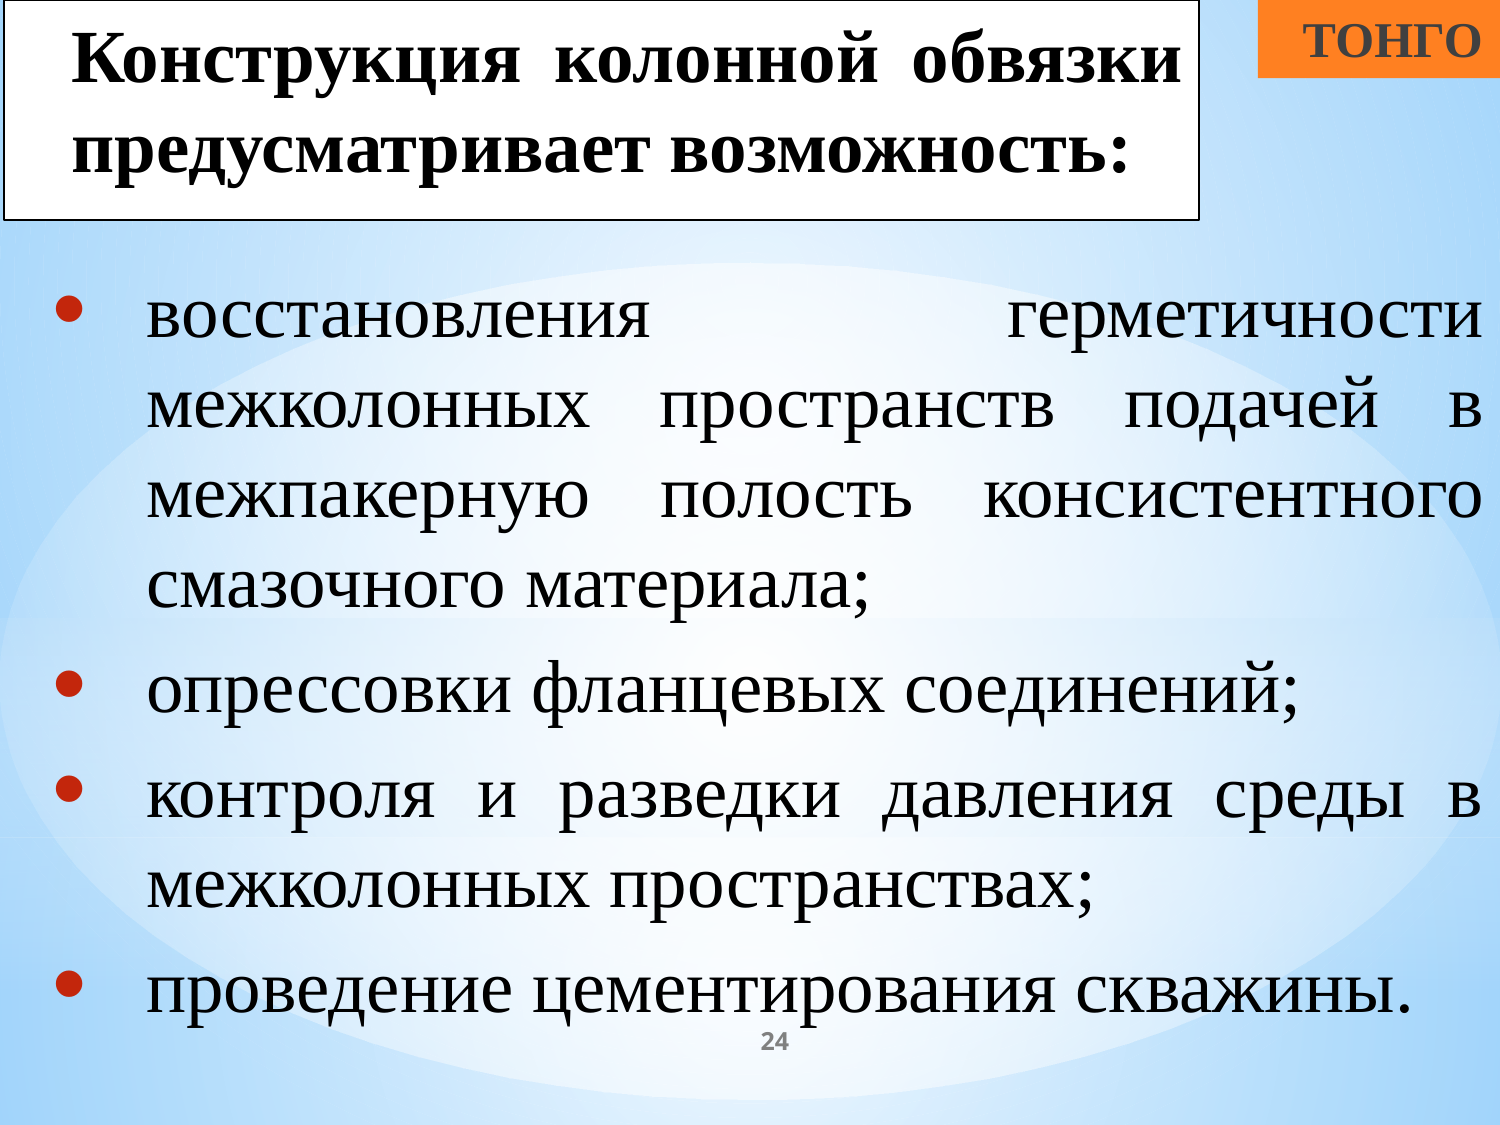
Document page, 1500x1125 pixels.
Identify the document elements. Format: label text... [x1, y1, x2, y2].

title Конструкция колонной обвязки предусматривает возможность: [3, 0, 1200, 221]
slide_number 24 [624, 1012, 925, 1073]
list восстановления герметичности межколонных пространств подачей в межпакерную полость консистентного смазочного материала; опрессовки фланцевых соединений; контроля и разведки давления среды в межколонных пространствах; проведение цементирования скважины. [0, 255, 1500, 1125]
text_box ТОНГО [1257, 0, 1500, 79]
